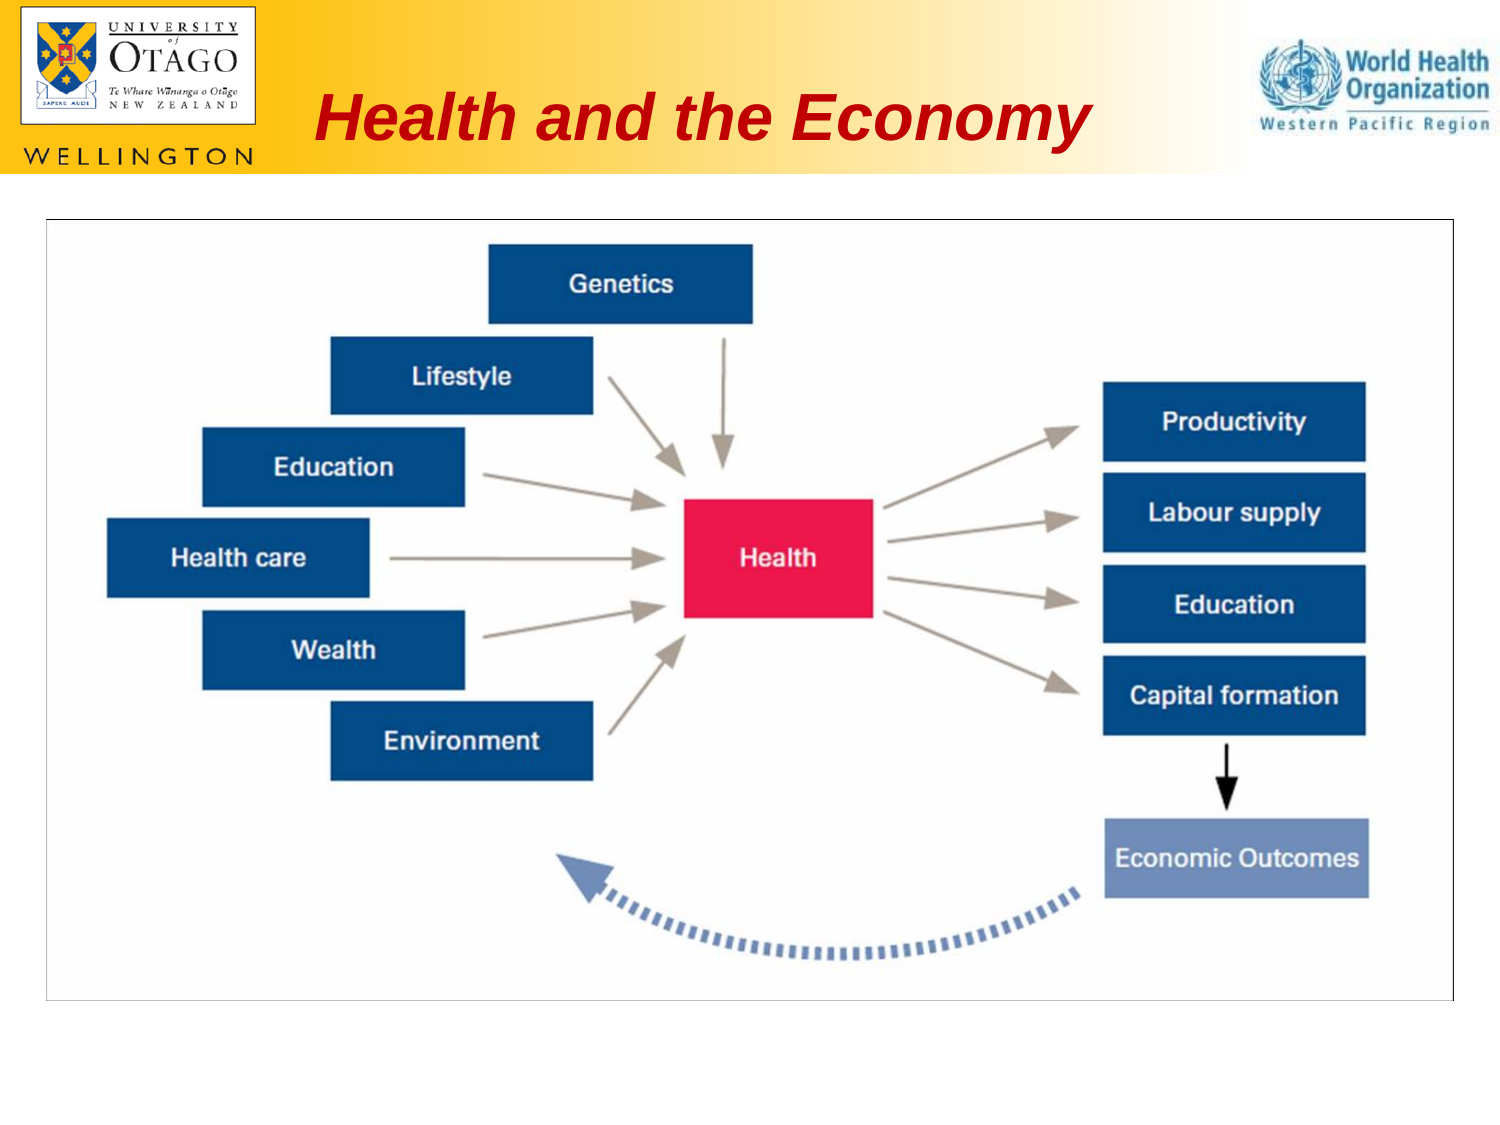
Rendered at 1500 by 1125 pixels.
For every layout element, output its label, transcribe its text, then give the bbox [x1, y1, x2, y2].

picture [1250, 38, 1500, 136]
text_box Health and the Economy [300, 66, 1352, 161]
picture [0, 0, 266, 174]
picture [46, 219, 1454, 1002]
